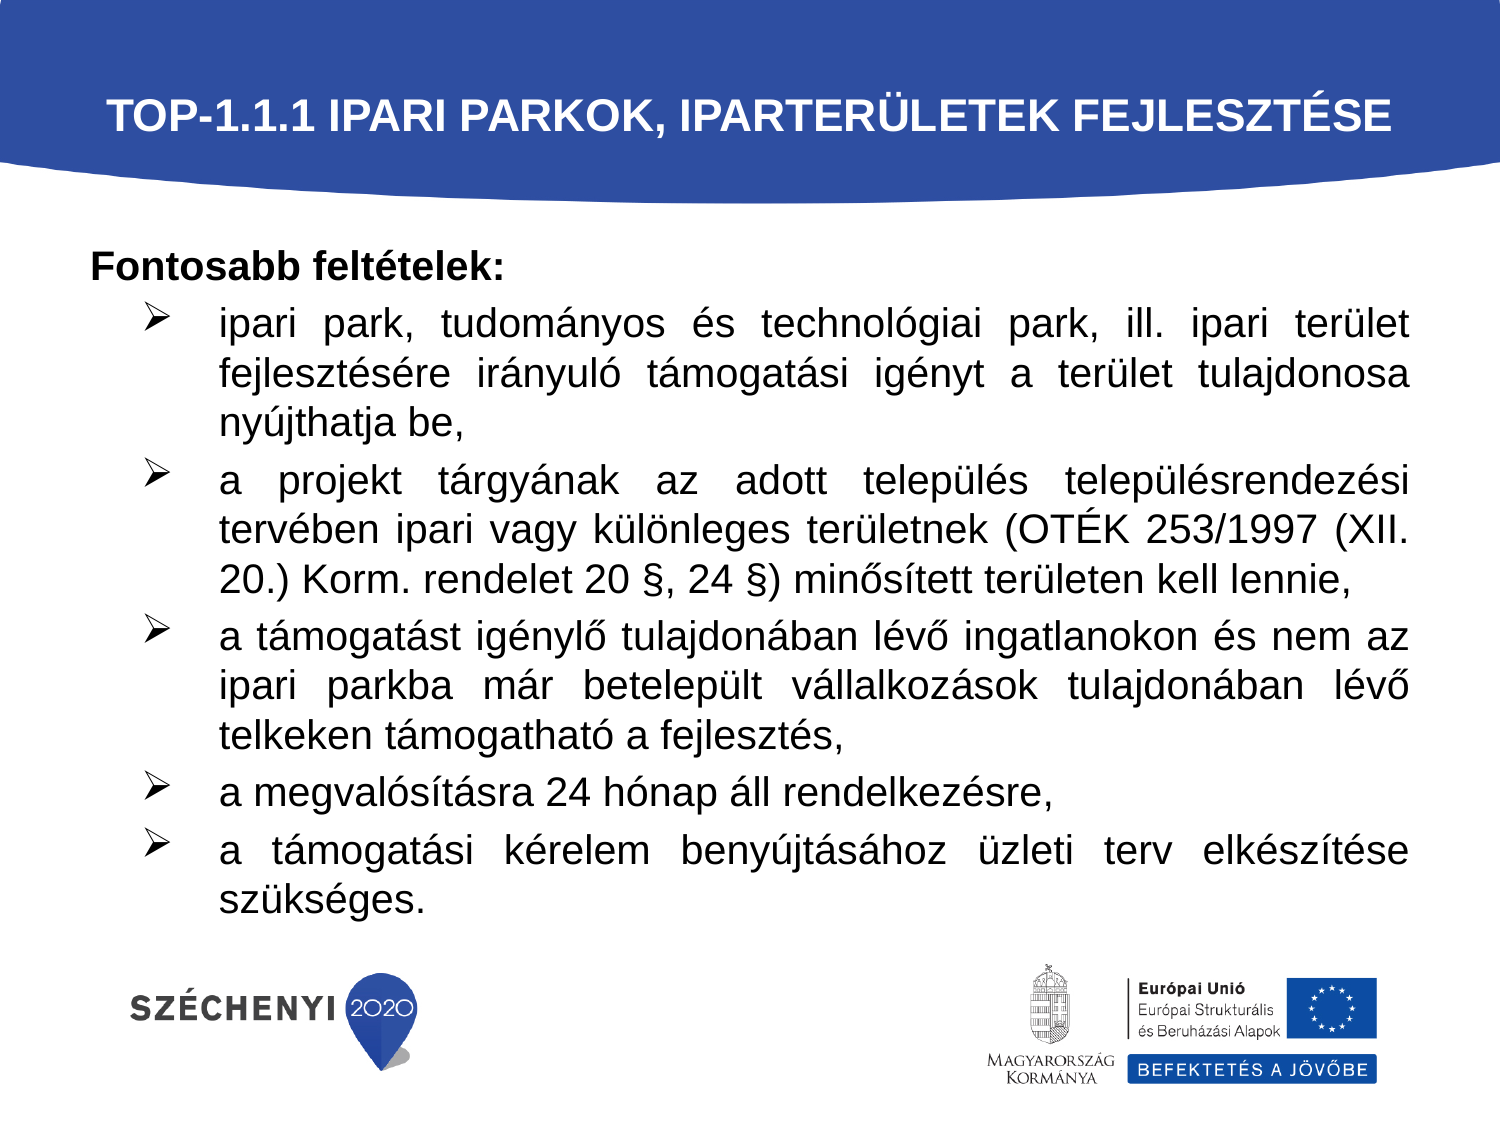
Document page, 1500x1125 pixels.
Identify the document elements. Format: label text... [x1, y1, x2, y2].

picture [0, 0, 1500, 1125]
list Fontosabb feltételek: ipari park, tudományos és technológiai park, ill. ipari terület fejlesztésére irányuló támogatási igényt a terület tulajdonosa nyújthatja be, a projekt tárgyának az adott település településrendezési tervében ipari vagy különleges területnek (OTÉK 253/1997 (XII. 20.) Korm. rendelet 20 §, 24 §) minősített területen kell lennie, a támogatást igénylő tulajdonában lévő ingatlanokon és nem az ipari parkba már betelepült vállalkozások tulajdonában lévő telkeken támogatható a fejlesztés, a megvalósításra 24 hónap áll rendelkezésre, a támogatási kérelem benyújtásához üzleti terv elkészítése szükséges. [75, 231, 1425, 938]
title TOP-1.1.1 Ipari parkok, iparterületek fejlesztése [75, 19, 1425, 207]
